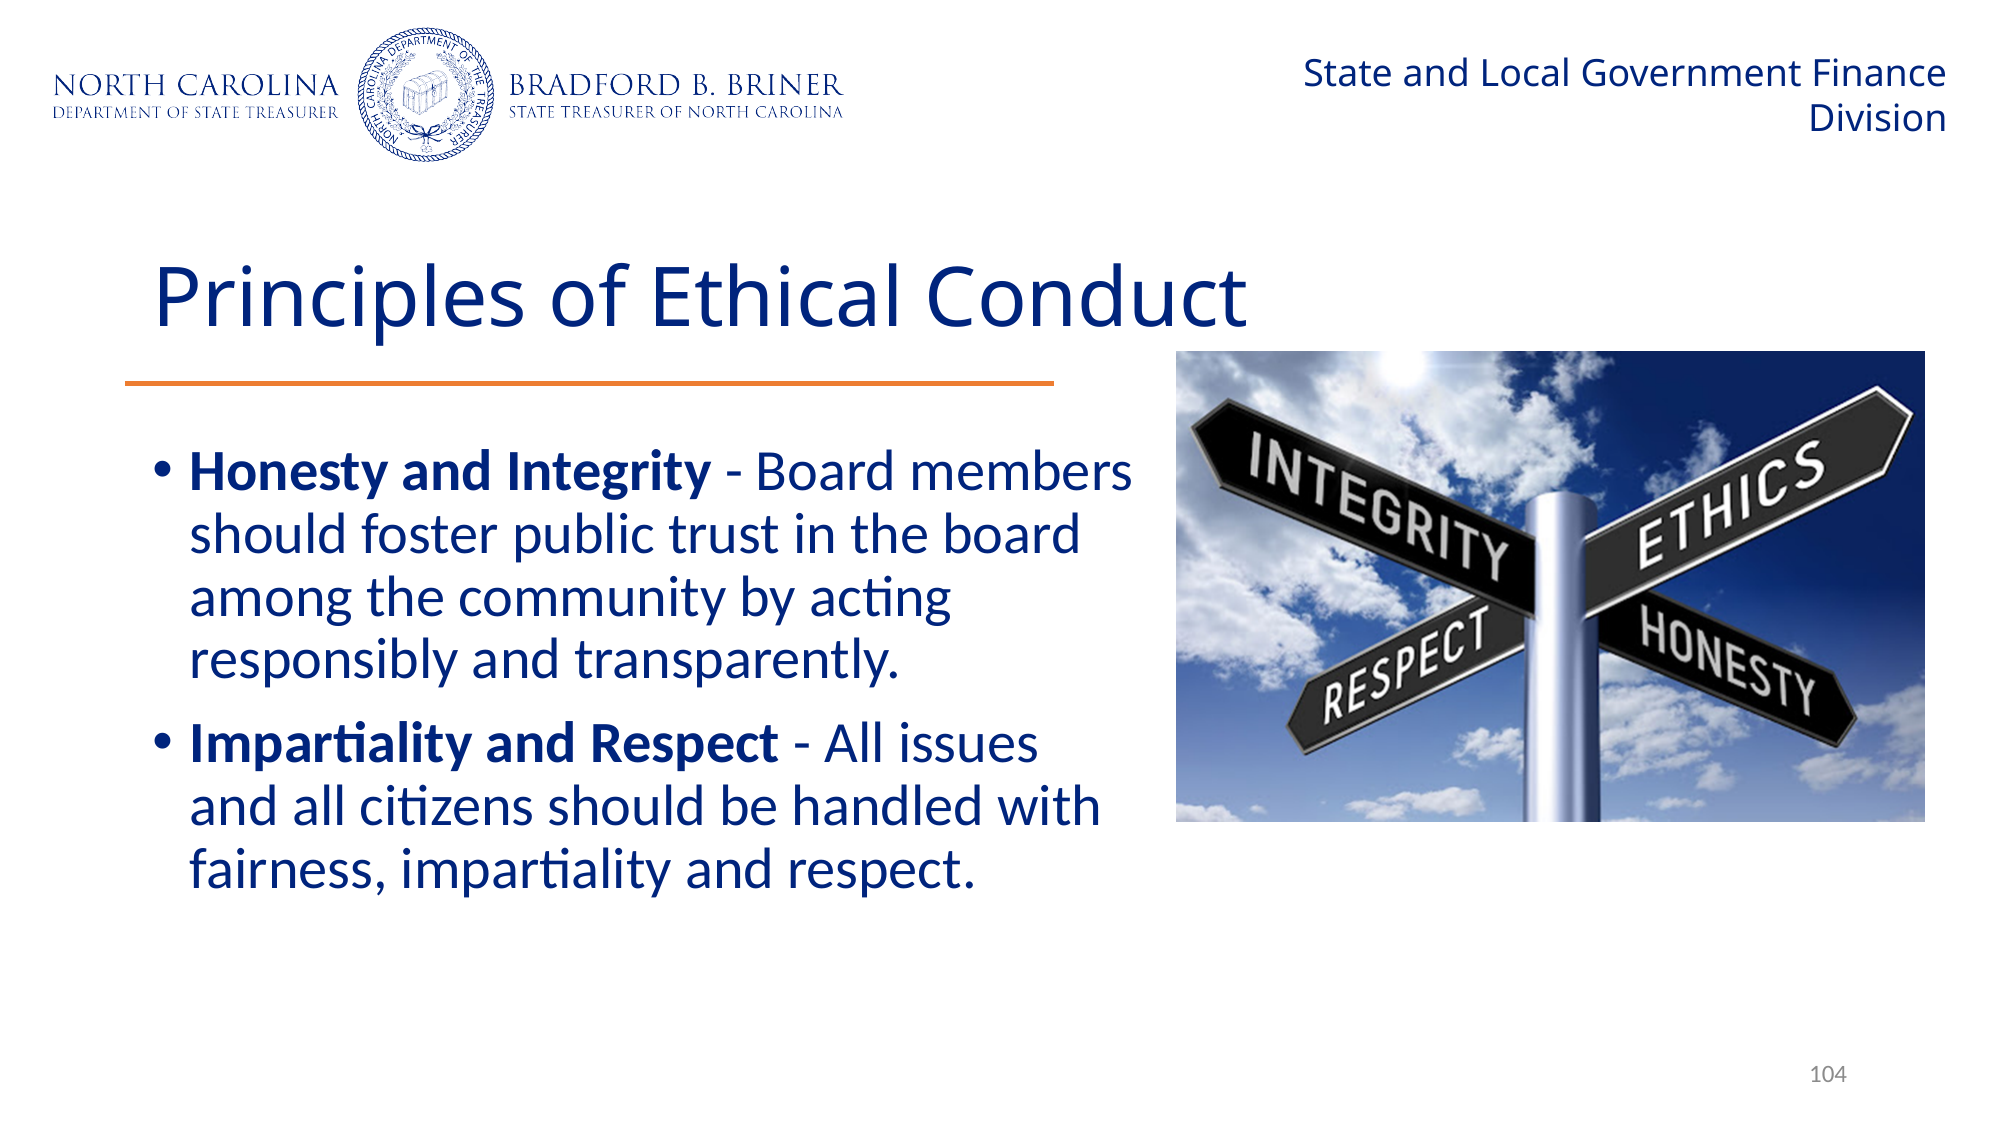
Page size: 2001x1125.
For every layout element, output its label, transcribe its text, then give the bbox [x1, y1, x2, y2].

slide_number 104 [1412, 1042, 1863, 1103]
list Honesty and Integrity - Board members should foster public trust in the board among the community by acting responsibly and transparently. Impartiality and Respect - All issues and all citizens should be handled with fairness, impartiality and respect. [137, 432, 1152, 996]
picture [1176, 351, 1925, 822]
picture [51, 27, 852, 162]
title Principles of Ethical Conduct [137, 247, 1863, 352]
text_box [0, 0, 2000, 180]
